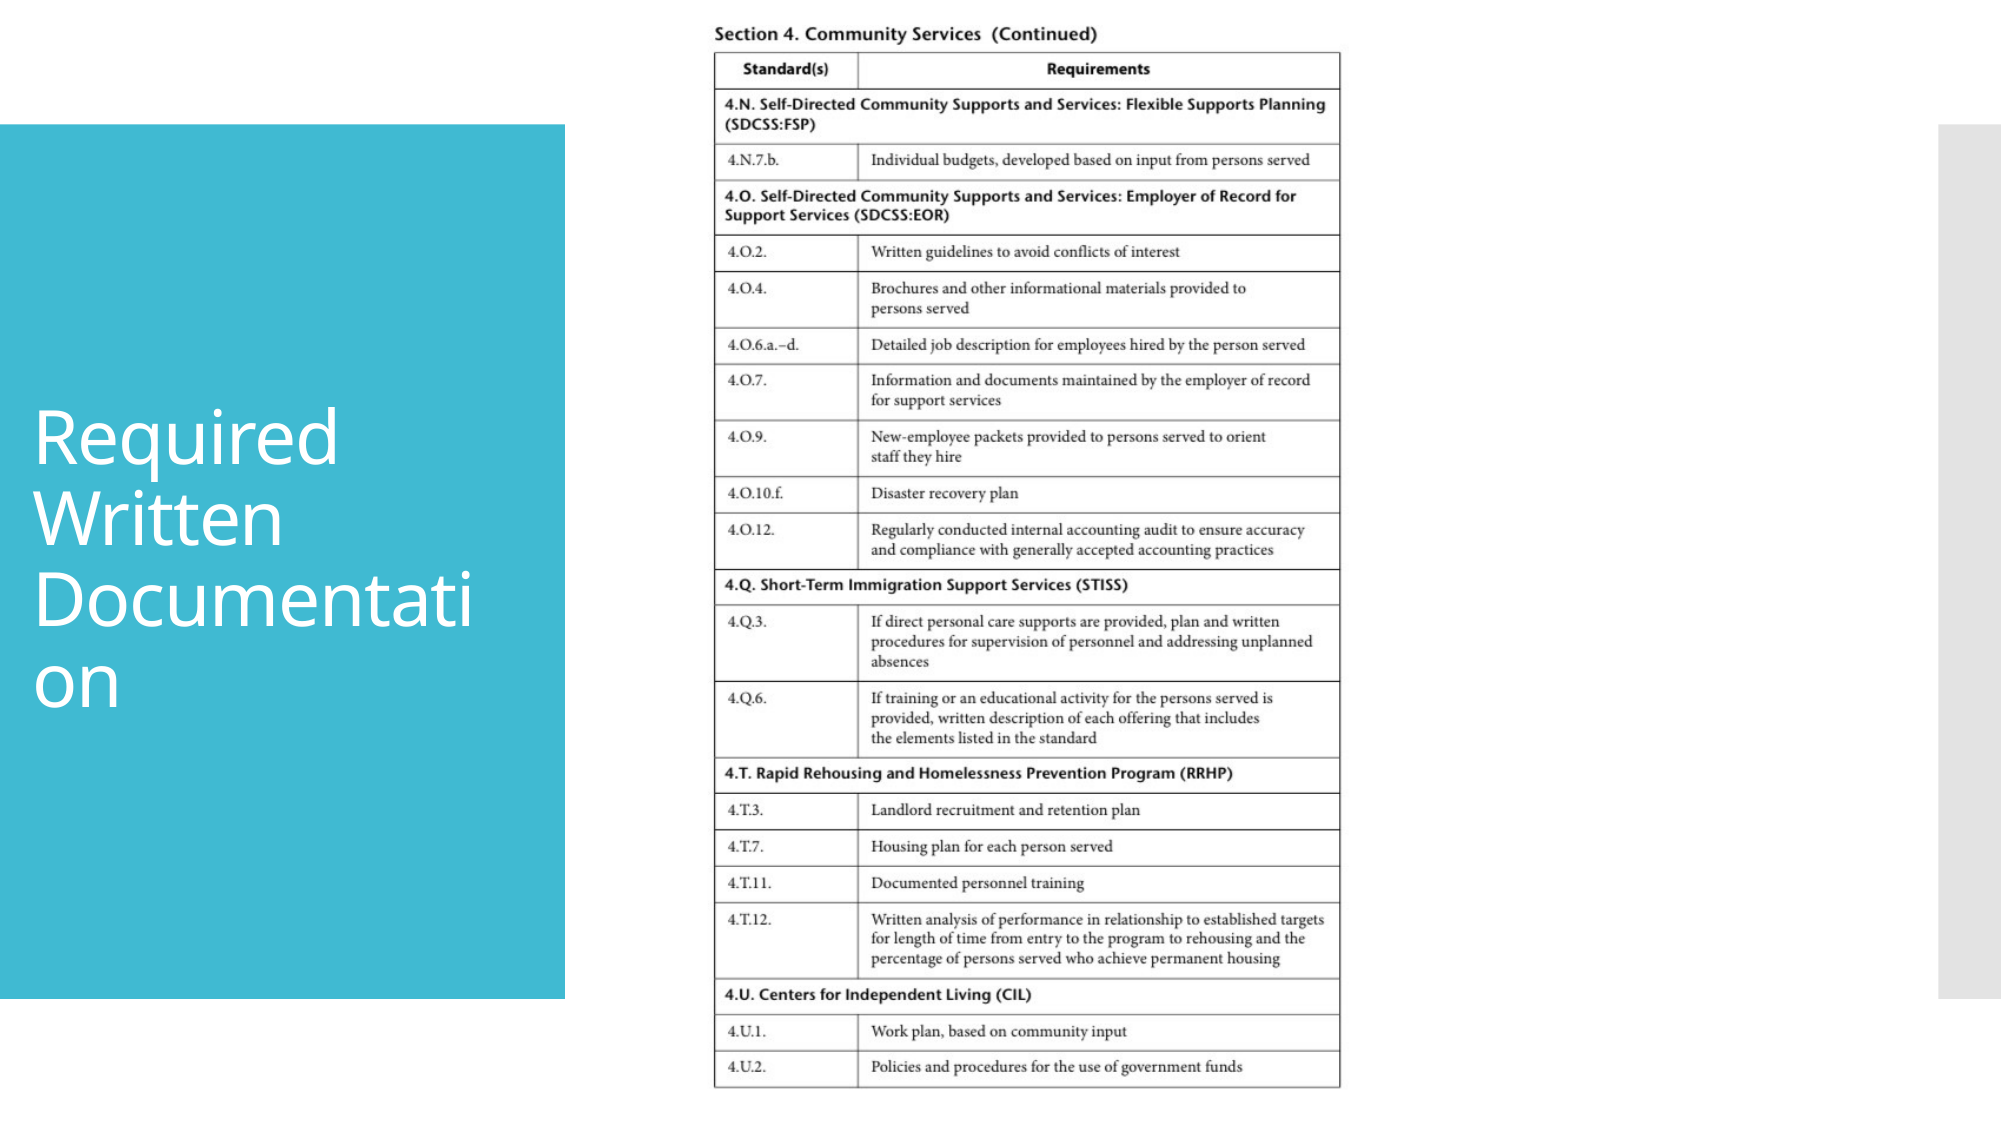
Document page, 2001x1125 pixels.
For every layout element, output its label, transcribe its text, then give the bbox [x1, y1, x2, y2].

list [661, 24, 1397, 1099]
title Required Written Documentation [17, 184, 533, 940]
